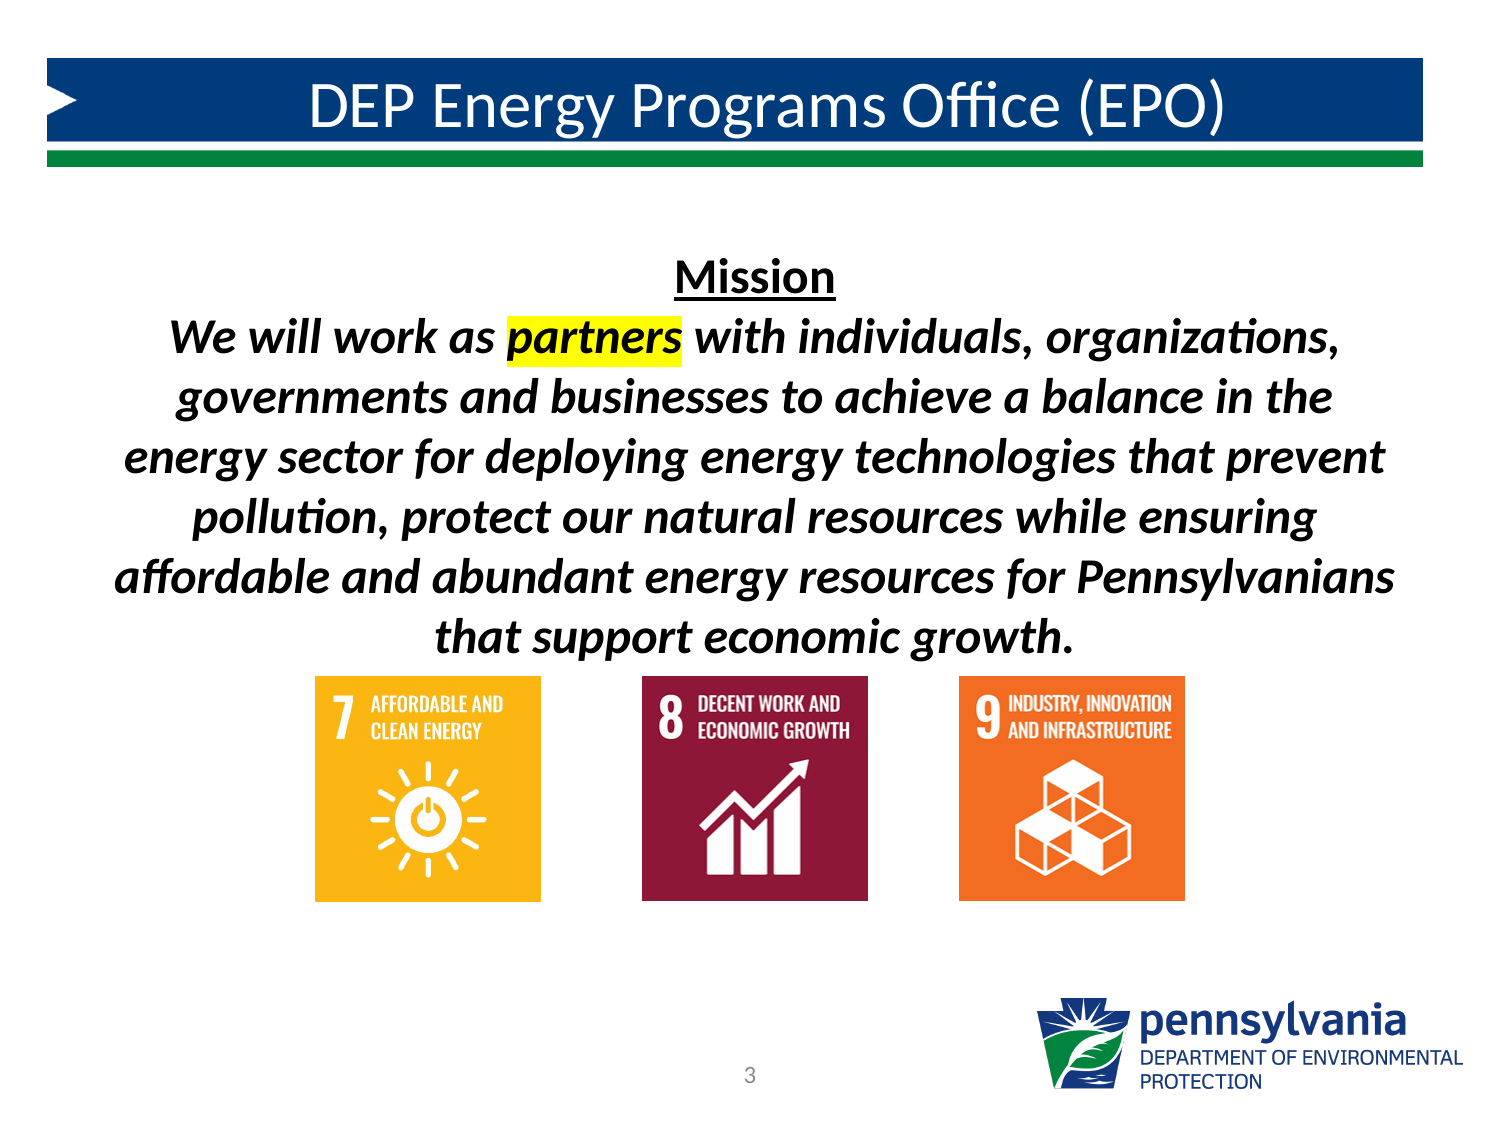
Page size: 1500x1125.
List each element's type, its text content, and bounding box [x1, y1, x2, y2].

picture [959, 675, 1185, 901]
picture [642, 675, 868, 901]
picture [1037, 998, 1463, 1089]
picture [315, 676, 541, 902]
text_box Mission We will work as partners with individuals, organizations, governments and businesses to achieve a balance in the energy sector for deploying energy technologies that prevent pollution, protect our natural resources while ensuring affordable and abundant energy resources for Pennsylvanians that support economic growth. [87, 214, 1423, 672]
slide_number 3 [575, 1043, 925, 1104]
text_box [47, 58, 1423, 167]
text_box [58, 199, 1409, 863]
